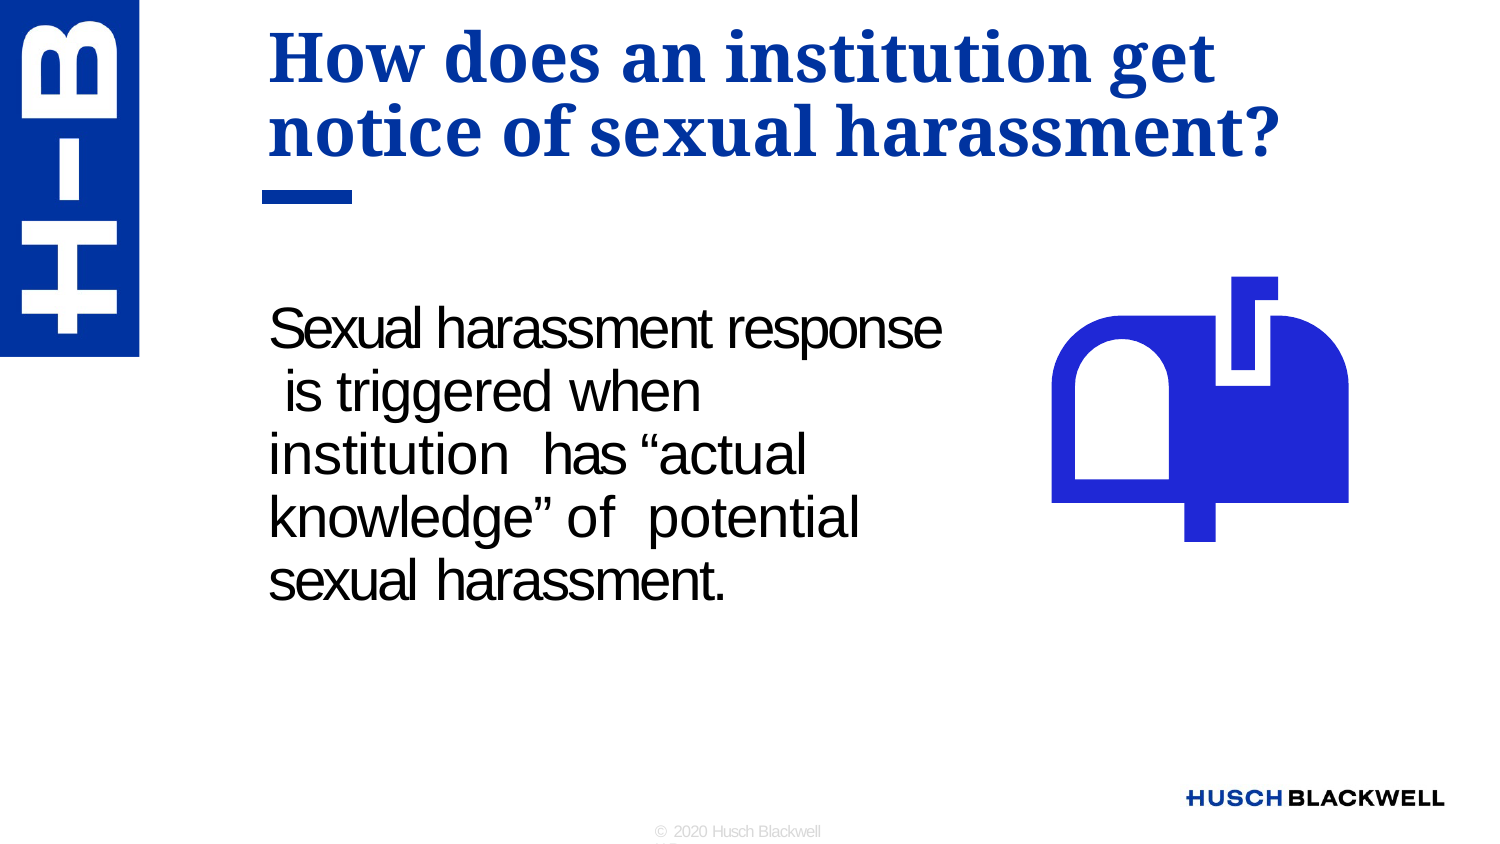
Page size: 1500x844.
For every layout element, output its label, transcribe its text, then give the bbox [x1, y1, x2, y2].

text_box [0, 0, 140, 357]
text_box [1231, 276, 1279, 371]
text_box [1051, 315, 1349, 542]
footer © 2020 Husch Blackwell LLP [652, 823, 847, 844]
title How does an institution get notice of sexual harassment? [140, 0, 1435, 171]
text_box [1180, 784, 1448, 807]
text_box Sexual harassment response is triggered when institution has “actual knowledge” of potential sexual harassment. [266, 287, 949, 613]
